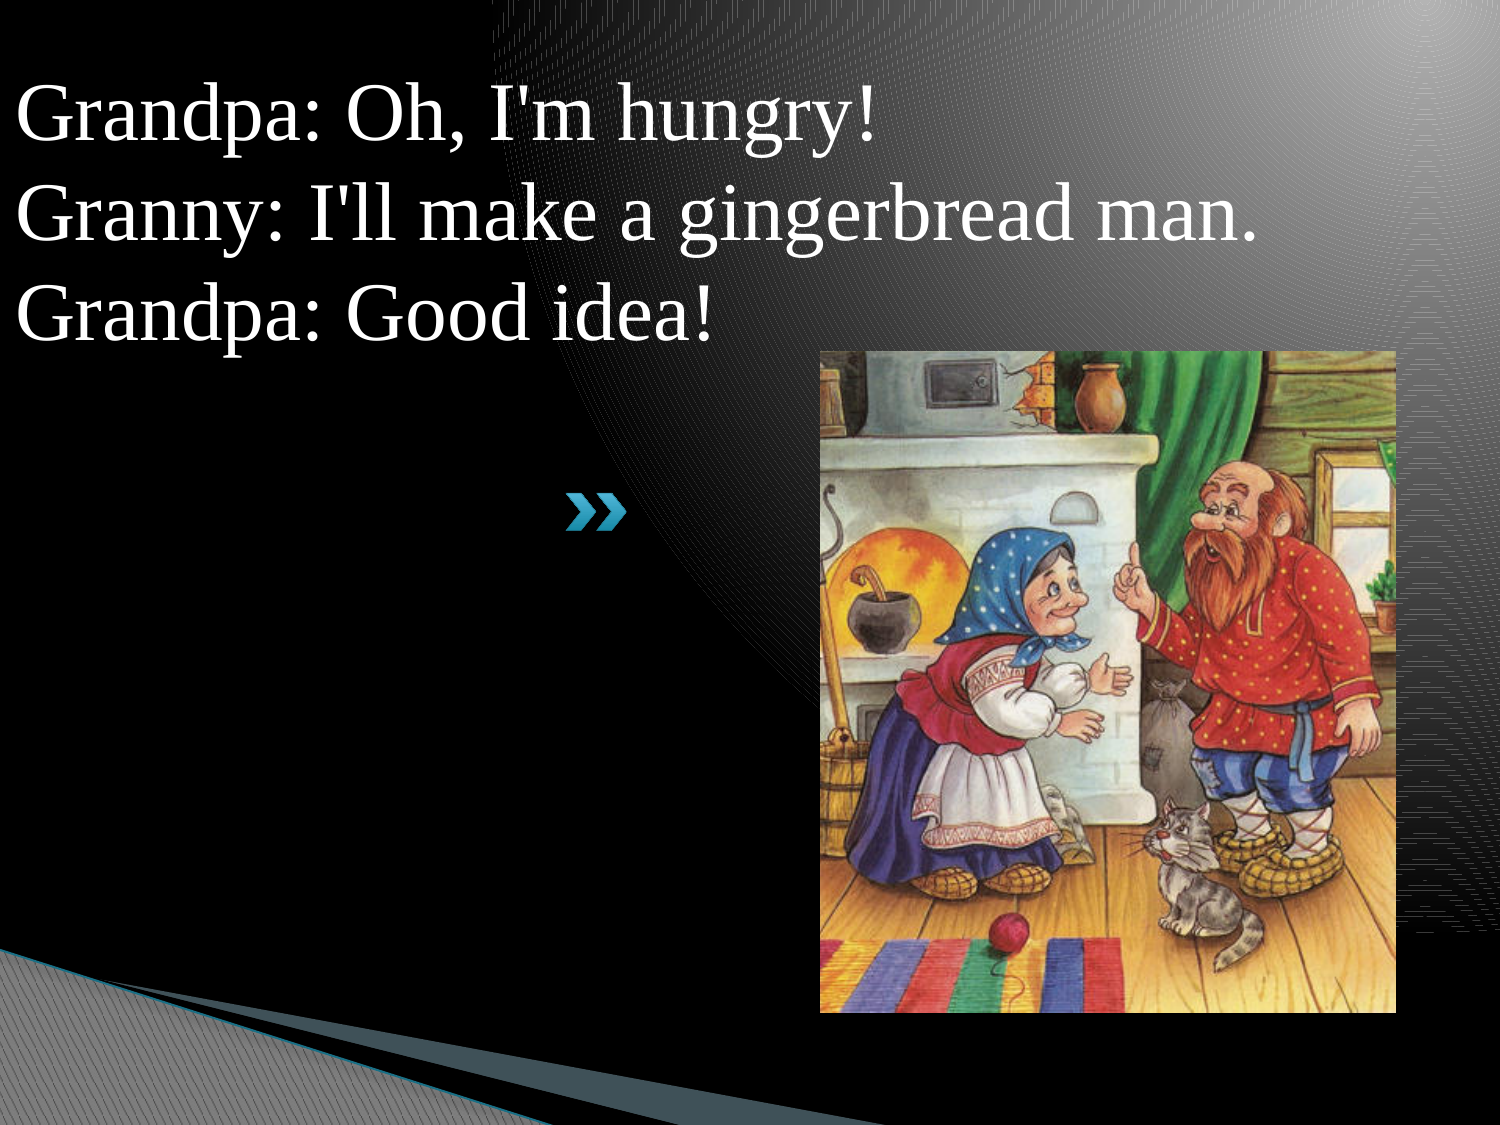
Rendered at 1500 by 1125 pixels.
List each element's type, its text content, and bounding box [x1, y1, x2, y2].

picture [0, 952, 543, 1125]
list Grandpa: Oh, I'm hungry! Granny: I'll make a gingerbread man. Grandpa: Good idea! [0, 0, 1500, 387]
picture [820, 351, 1396, 1013]
